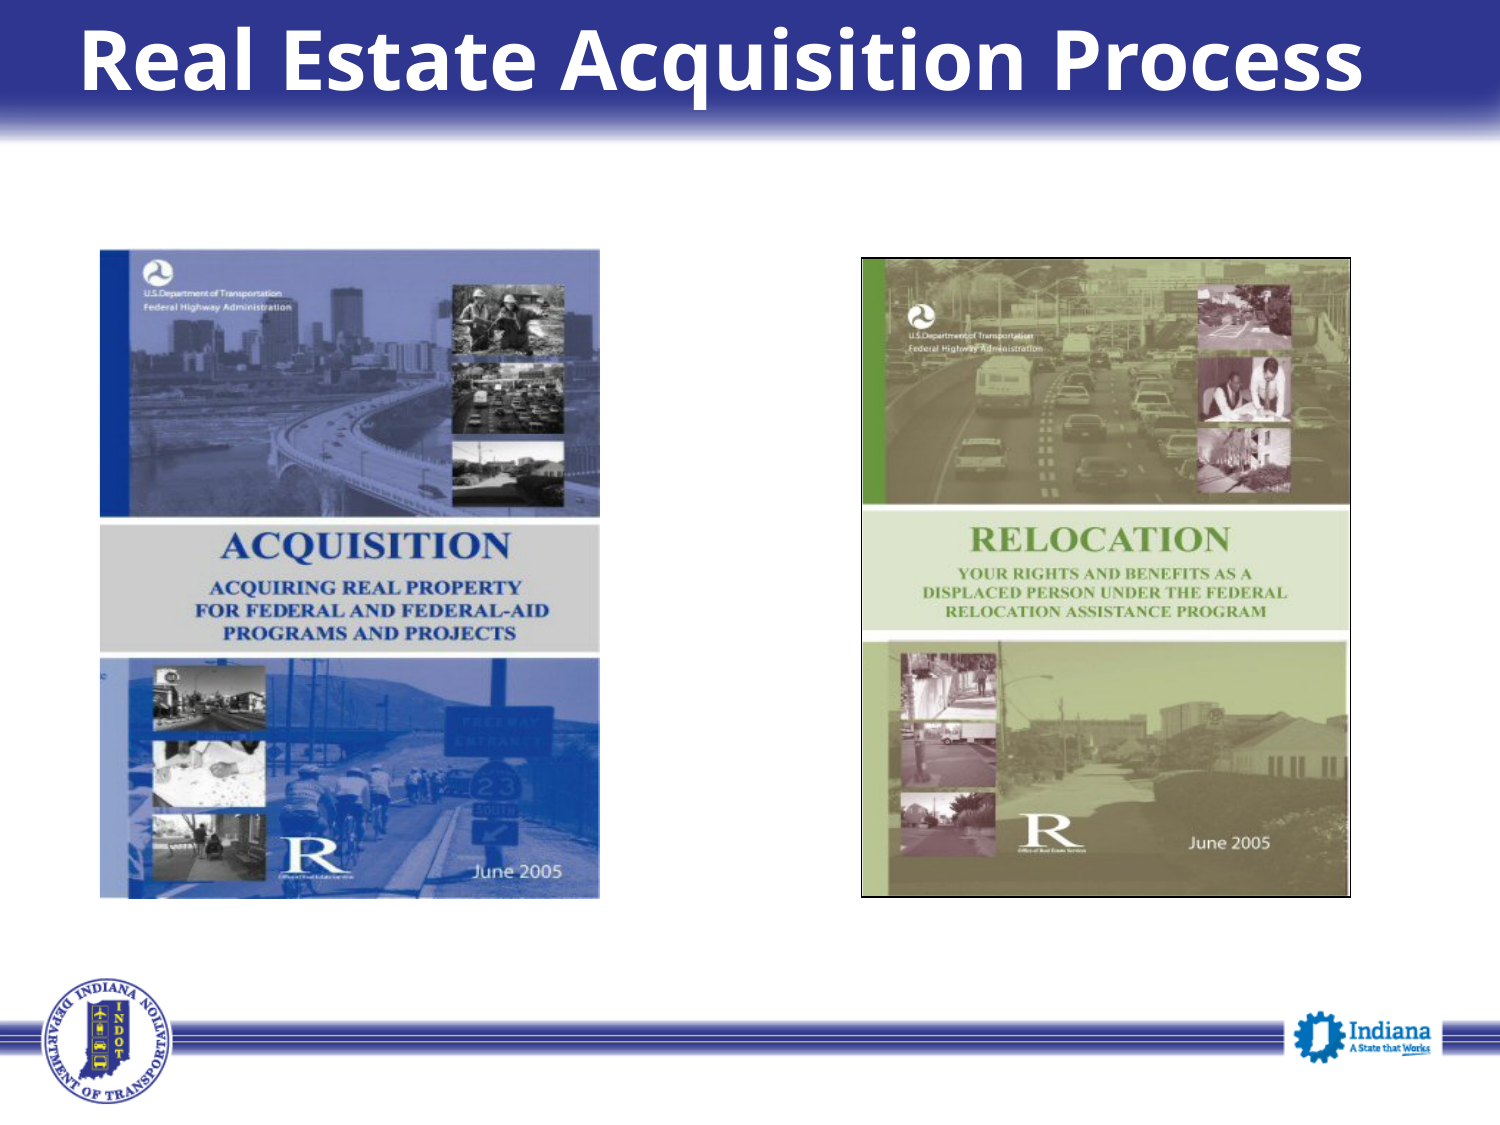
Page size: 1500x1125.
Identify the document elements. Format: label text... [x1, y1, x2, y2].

picture [0, 944, 1500, 1125]
text_box [1299, 1050, 1475, 1100]
title Real Estate Acquisition Process [62, 0, 1425, 138]
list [99, 248, 601, 899]
picture [0, 0, 1500, 897]
